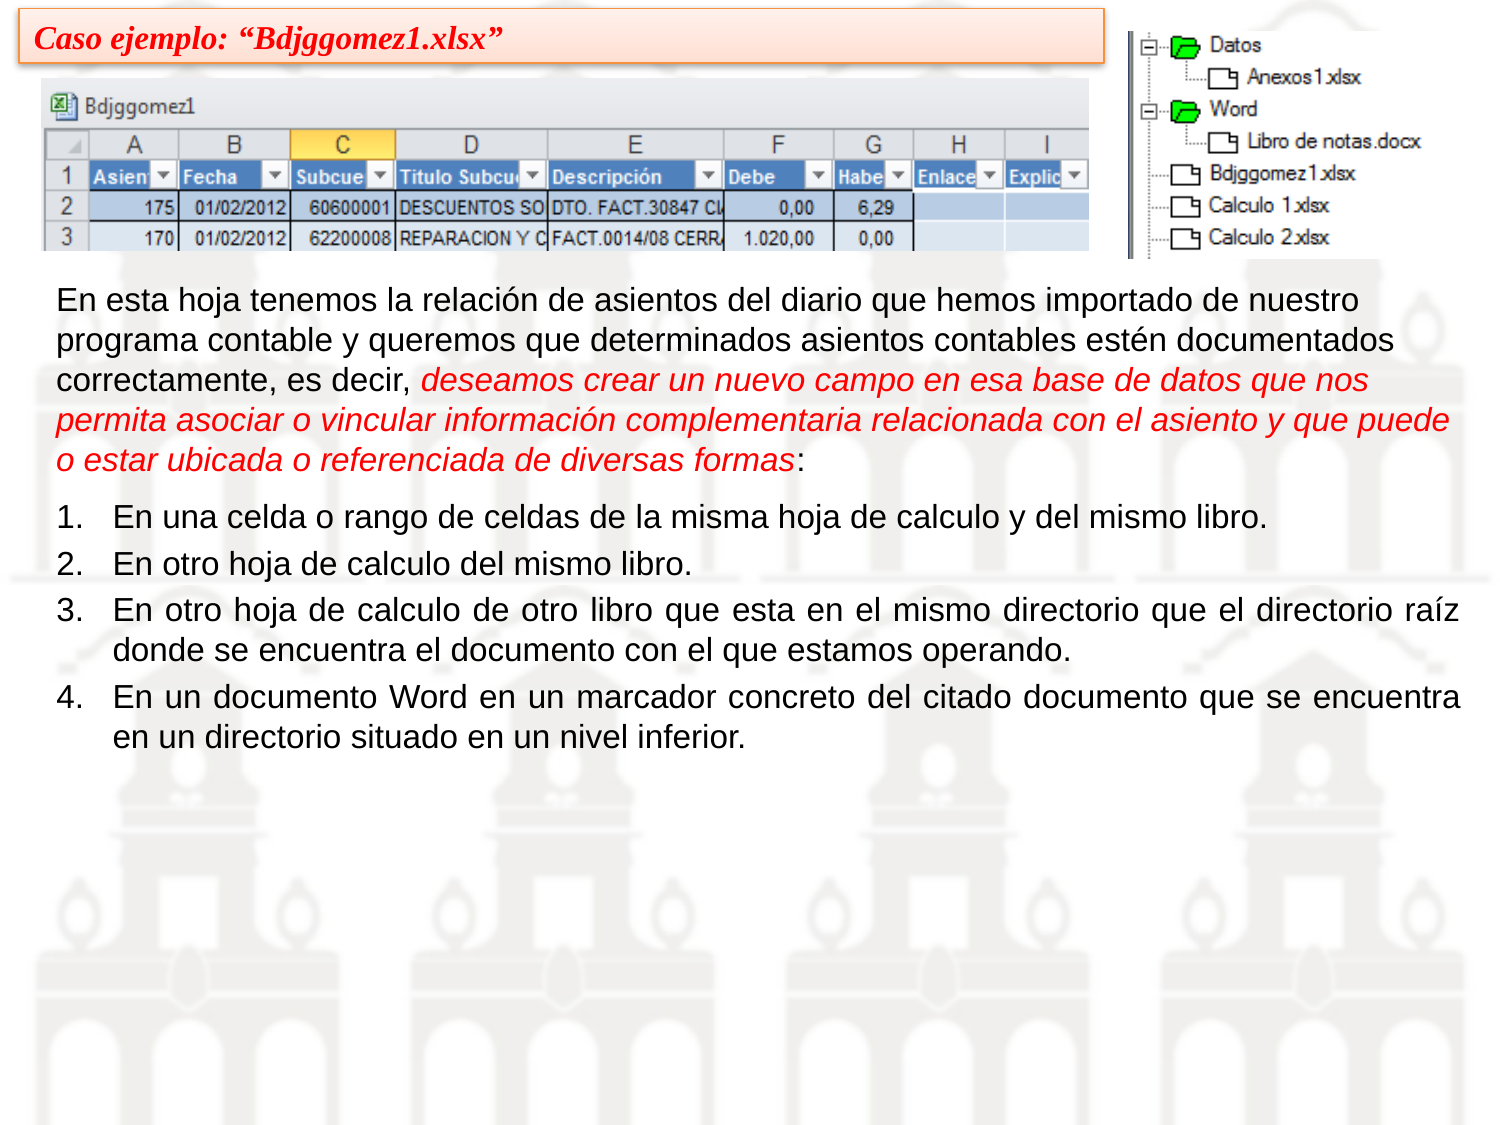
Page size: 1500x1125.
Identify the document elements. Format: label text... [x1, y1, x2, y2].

picture [0, 0, 1500, 1125]
text_box En esta hoja tenemos la relación de asientos del diario que hemos importado de nuestro programa contable y queremos que determinados asientos contables estén documentados correctamente, es decir, deseamos crear un nuevo campo en esa base de datos que nos permita asociar o vincular información complementaria relacionada con el asiento y que puede o estar ubicada o referenciada de diversas formas: [41, 270, 1495, 485]
text_box Caso ejemplo: “Bdjggomez1.xlsx” [18, 8, 1105, 64]
subtitle En una celda o rango de celdas de la misma hoja de calculo y del mismo libro. En otro hoja de calculo del mismo libro. En otro hoja de calculo de otro libro que esta en el mismo directorio que el directorio raíz donde se encuentra el documento con el que estamos operando. En un documento Word en un marcador concreto del citado documento que se encuentra en un directorio situado en un nivel inferior. [41, 487, 1478, 776]
